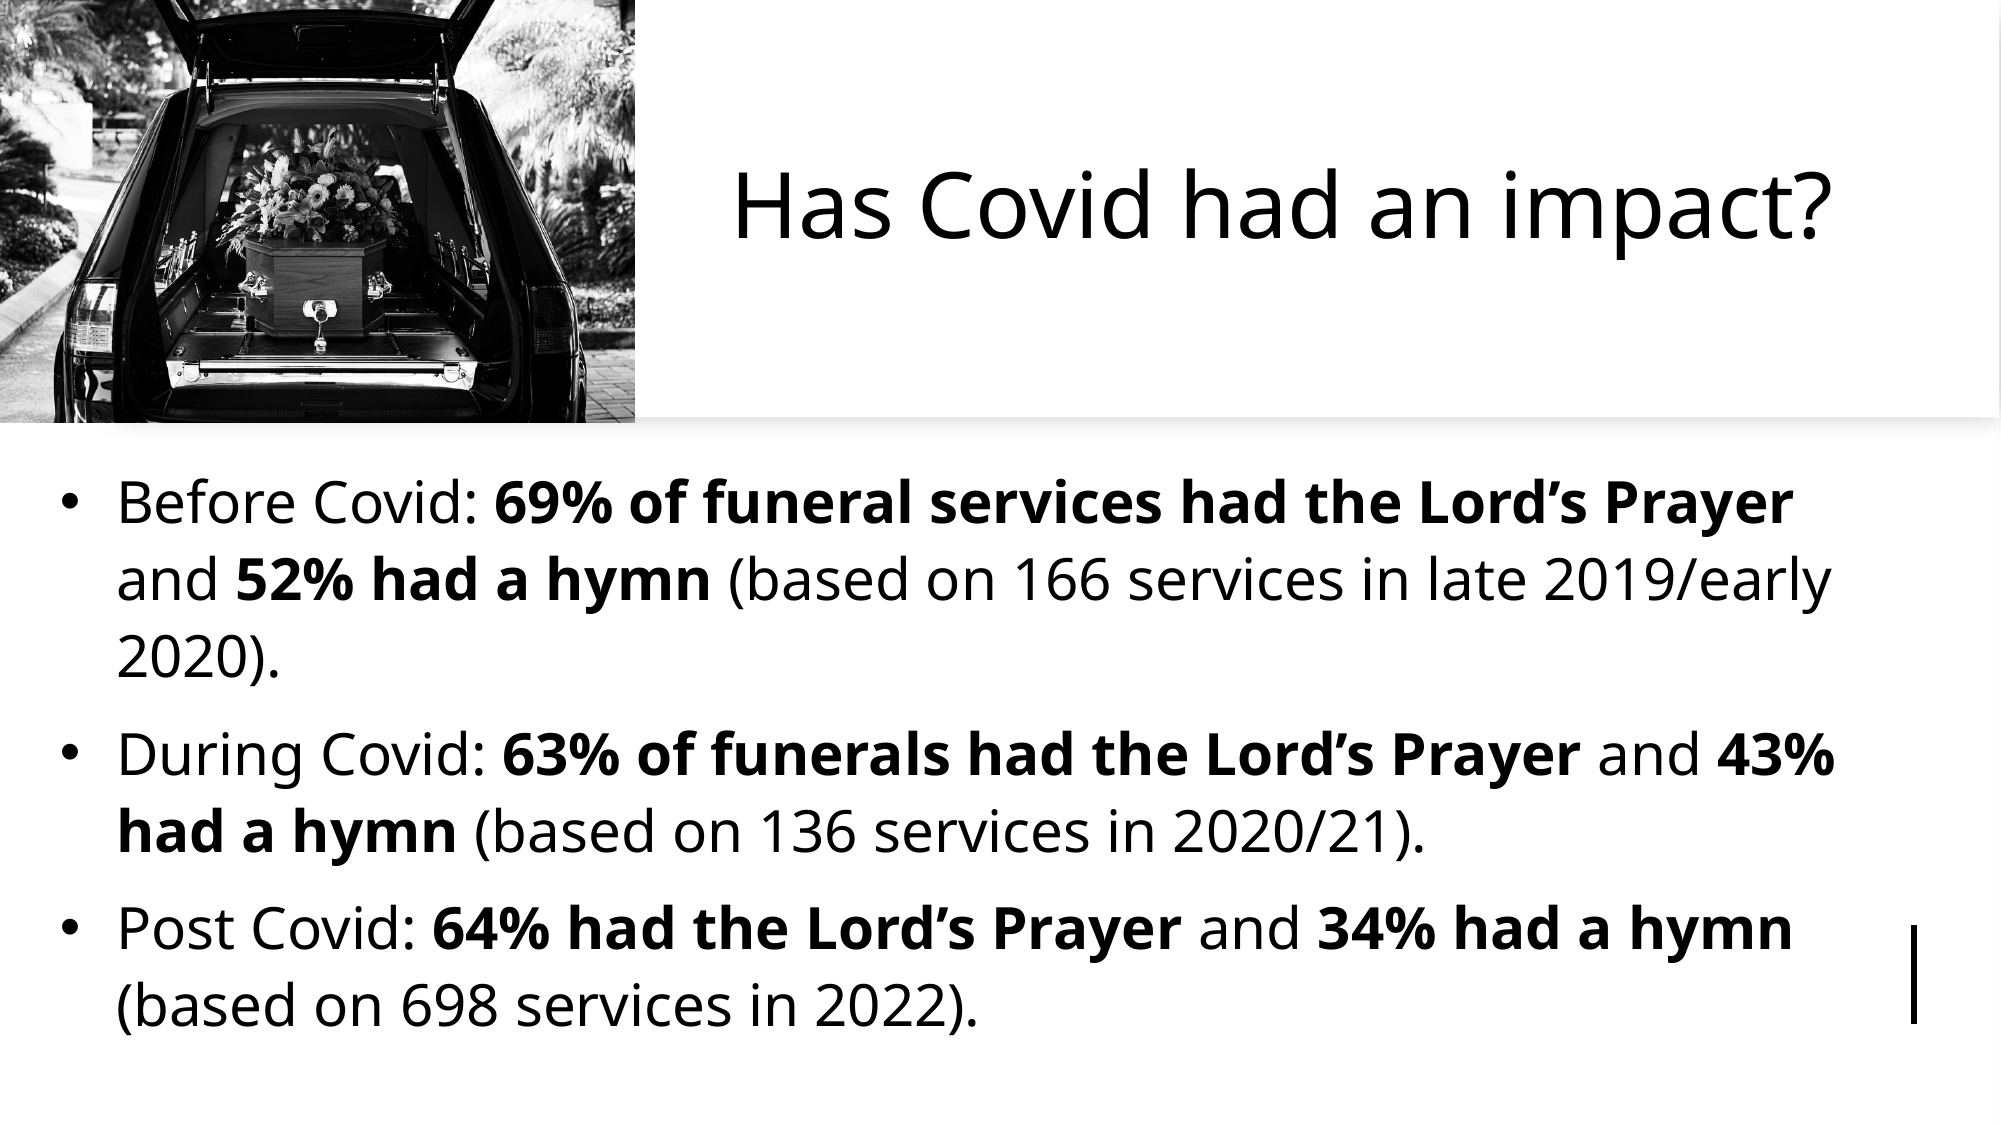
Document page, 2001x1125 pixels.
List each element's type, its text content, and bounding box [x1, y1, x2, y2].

list Before Covid: 69% of funeral services had the Lord’s Prayer and 52% had a hymn (based on 166 services in late 2019/early 2020). During Covid: 63% of funerals had the Lord’s Prayer and 43% had a hymn (based on 136 services in 2020/21). Post Covid: 64% had the Lord’s Prayer and 34% had a hymn (based on 698 services in 2022). [44, 451, 1906, 1093]
picture [0, 0, 635, 423]
title Has Covid had an impact? [715, 84, 2000, 320]
